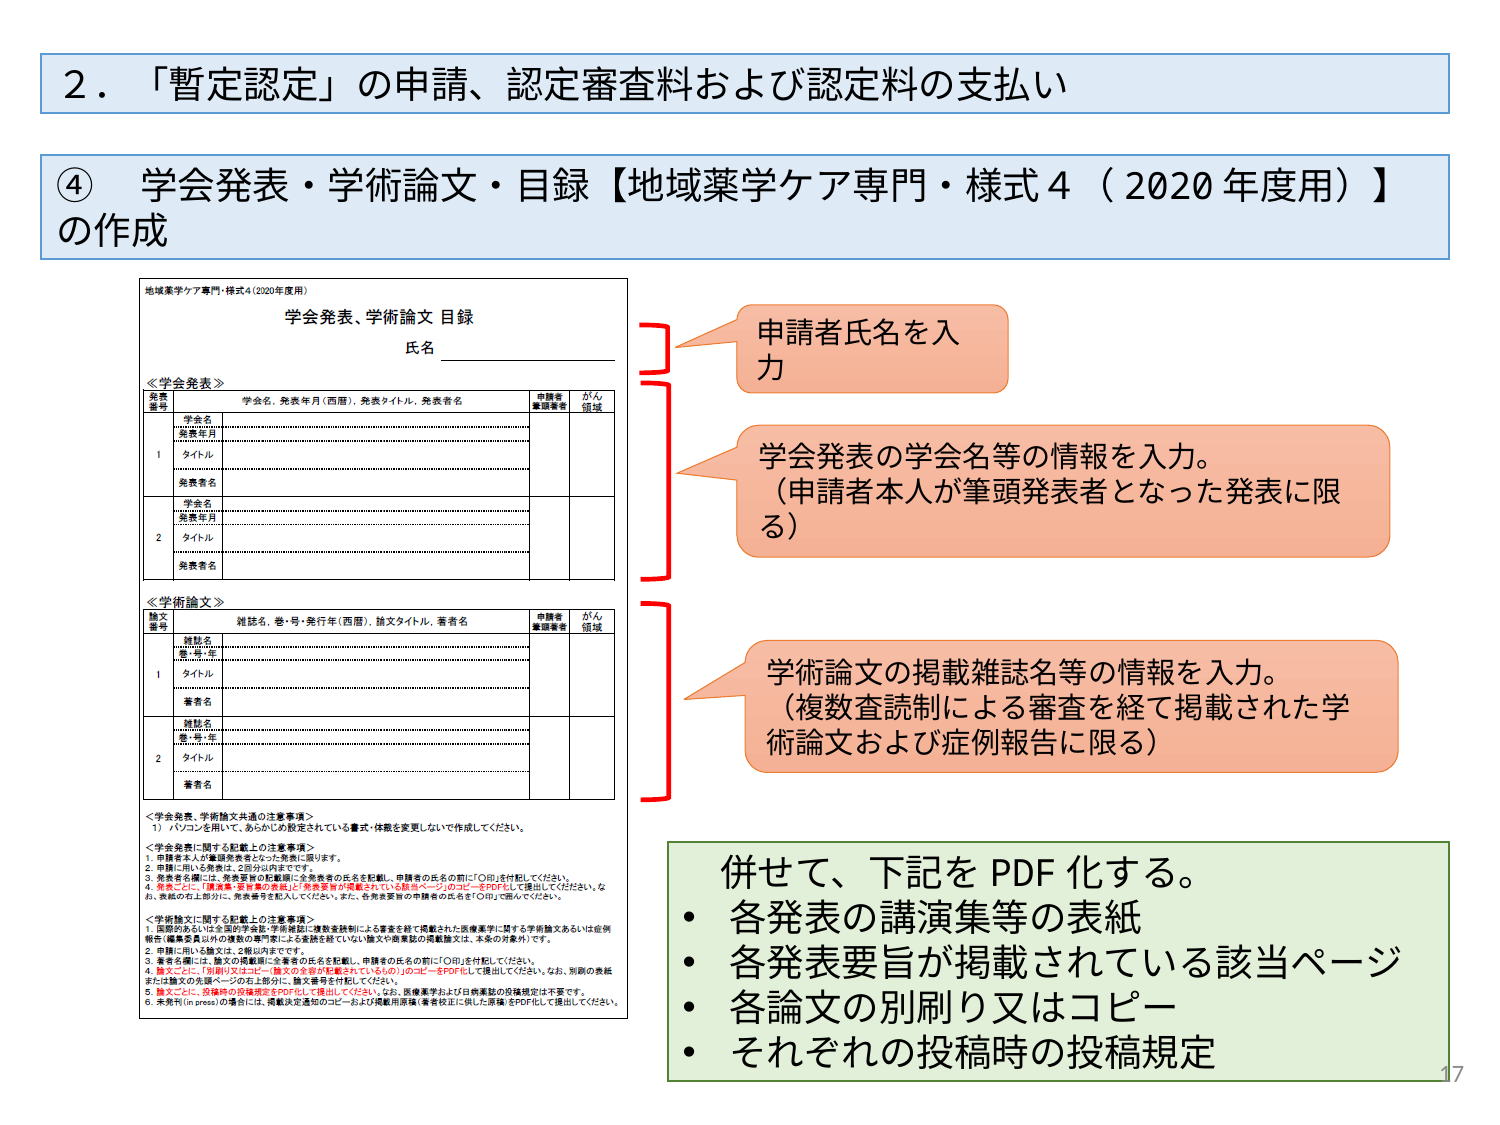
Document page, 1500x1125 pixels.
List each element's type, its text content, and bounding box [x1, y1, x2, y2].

text_box ２．「暫定認定」の申請、認定審査料および認定料の支払い [40, 53, 1450, 114]
text_box 学会発表の学会名等の情報を入力。 （申請者本人が筆頭発表者となった発表に限る） [675, 424, 1391, 558]
text_box [640, 602, 670, 801]
slide_number 17 [1142, 1042, 1480, 1103]
text_box ④ 学会発表・学術論文・目録【地域薬学ケア専門・様式４（2020年度用）】の作成 [40, 154, 1450, 260]
text_box 申請者氏名を入力 [674, 304, 1009, 394]
text_box 学術論文の掲載雑誌名等の情報を入力。 （複数査読制による審査を経て掲載された学術論文および症例報告に限る） [683, 639, 1399, 773]
text_box [640, 382, 670, 580]
picture [139, 278, 628, 1019]
text_box 併せて、下記をPDF化する。 各発表の講演集等の表紙 各発表要旨が掲載されている該当ページ 各論文の別刷り又はコピー それぞれの投稿時の投稿規定 [667, 841, 1450, 1082]
text_box [639, 324, 669, 374]
